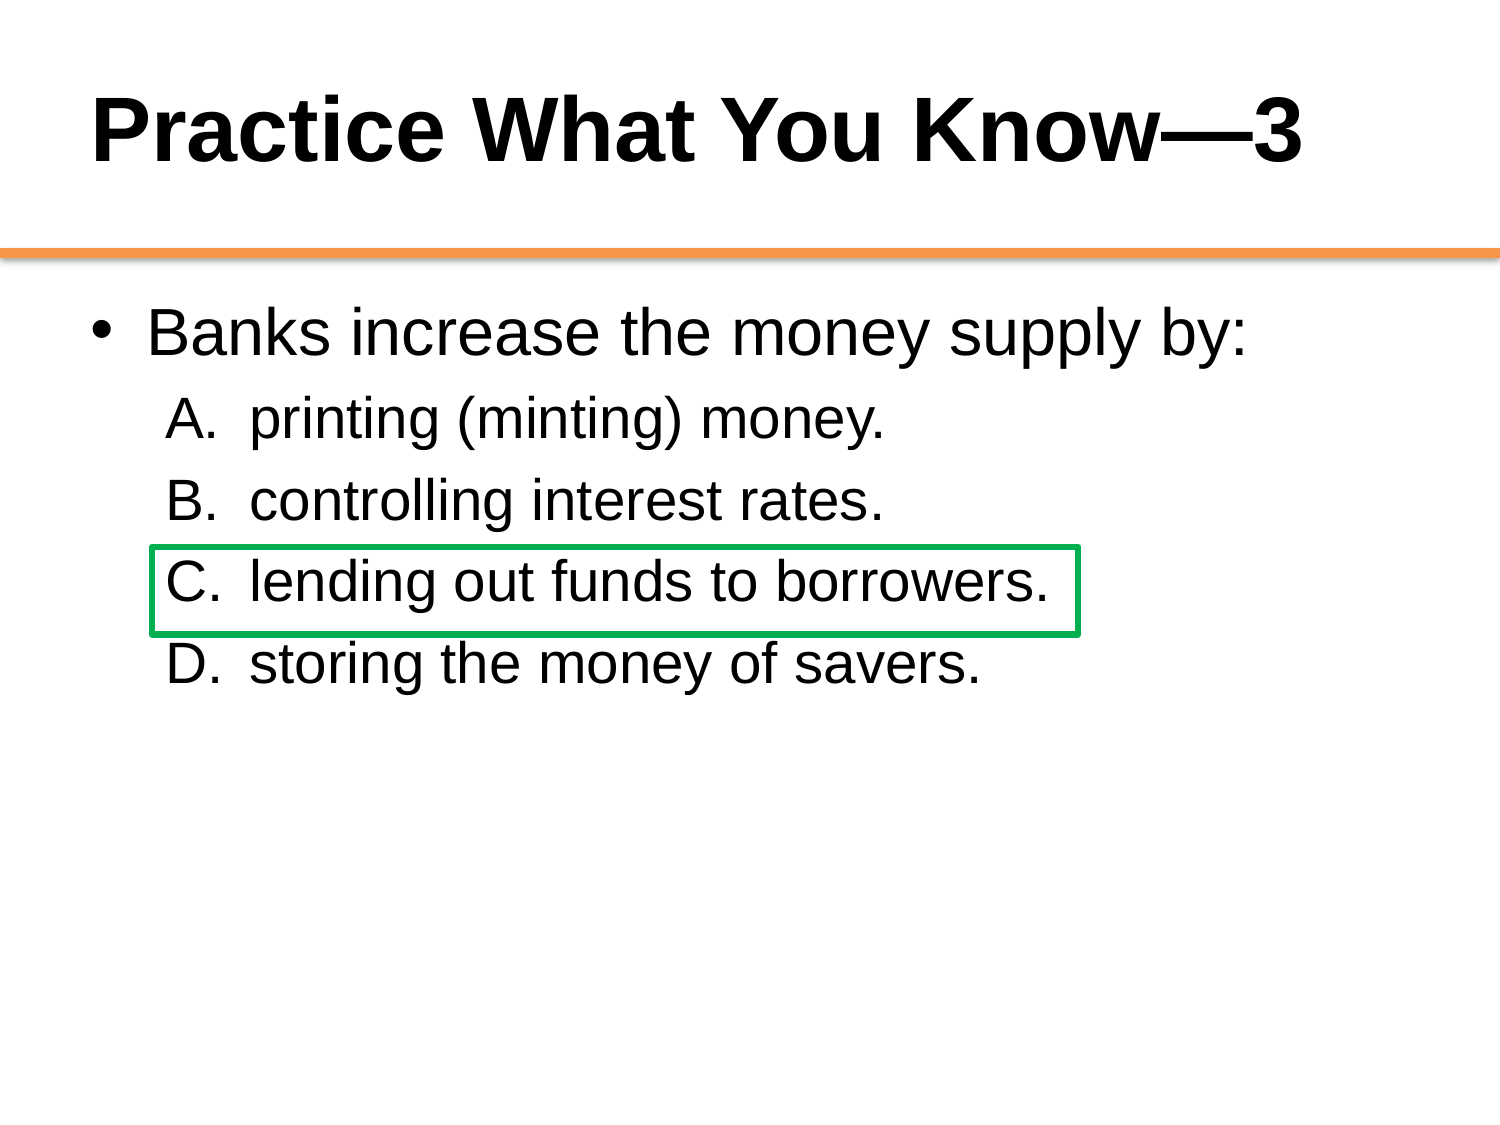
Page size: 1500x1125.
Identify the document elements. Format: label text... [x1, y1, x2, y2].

text_box [150, 545, 1080, 636]
list Banks increase the money supply by: printing (minting) money. controlling interest rates. lending out funds to borrowers. storing the money of savers. [75, 280, 1425, 1085]
title Practice What You Know—3 [75, 0, 1425, 251]
